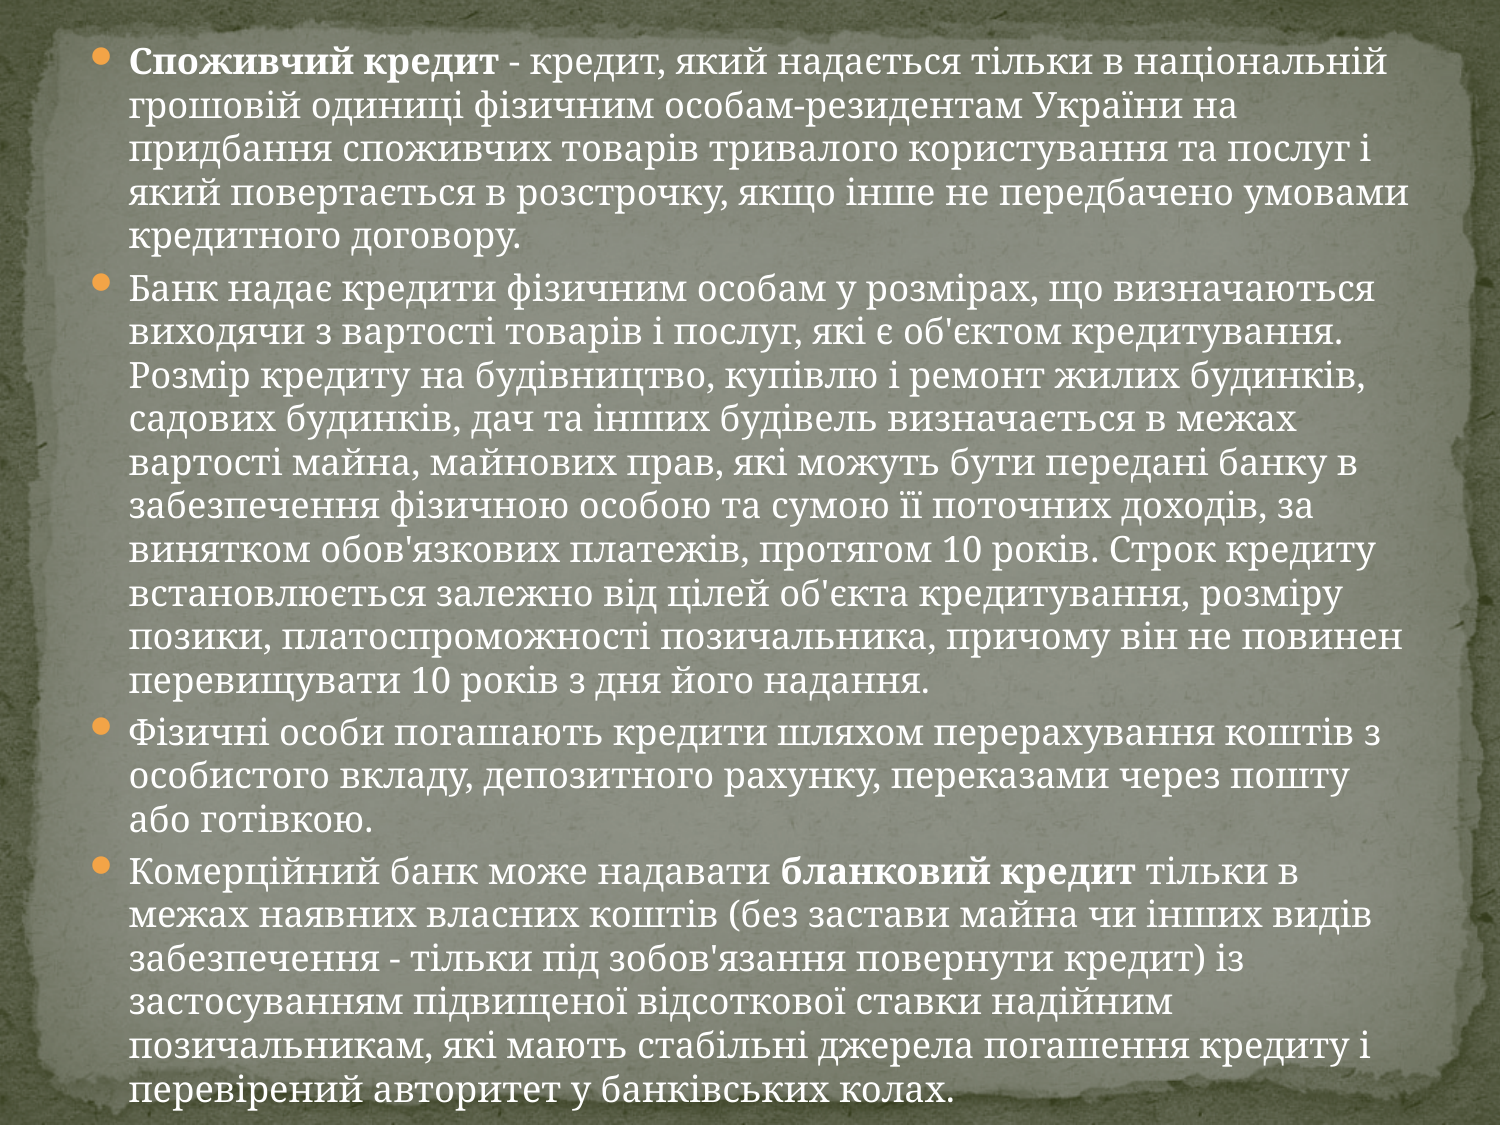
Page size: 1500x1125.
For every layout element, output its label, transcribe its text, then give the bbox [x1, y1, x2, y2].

list Споживчий кредит - кредит, який надається тільки в національній грошовій одиниці фізичним особам-резидентам України на придбання споживчих товарів тривалого користування та послуг і який повертається в розстрочку, якщо інше не передбачено умовами кредитного договору. Банк надає кредити фізичним особам у розмірах, що визначаються виходячи з вартості товарів і послуг, які є об'єктом кредитування. Розмір кредиту на будівництво, купівлю і ремонт жилих будинків, садових будинків, дач та інших будівель визначається в межах вартості майна, майнових прав, які можуть бути передані банку в забезпечення фізичною особою та сумою її поточних доходів, за винятком обов'язкових платежів, протягом 10 років. Строк кредиту встановлюється залежно від цілей об'єкта кредитування, розміру позики, плато­спроможності позичальника, причому він не повинен перевищувати 10 років з дня його надання. Фізичні особи погашають кредити шляхом перерахування коштів з особистого вкладу, депозитного рахунку, переказами через пошту або готівкою. Комерційний банк може надавати бланковий кредит тільки в межах наявних власних коштів (без застави майна чи інших видів забезпечення - тільки під зобов'язання повернути кредит) із застосуванням підвищеної відсоткової ставки надійним позичальникам, які мають стабільні джерела погашення кредиту і перевірений авторитет у банківських колах. [75, 30, 1425, 1125]
